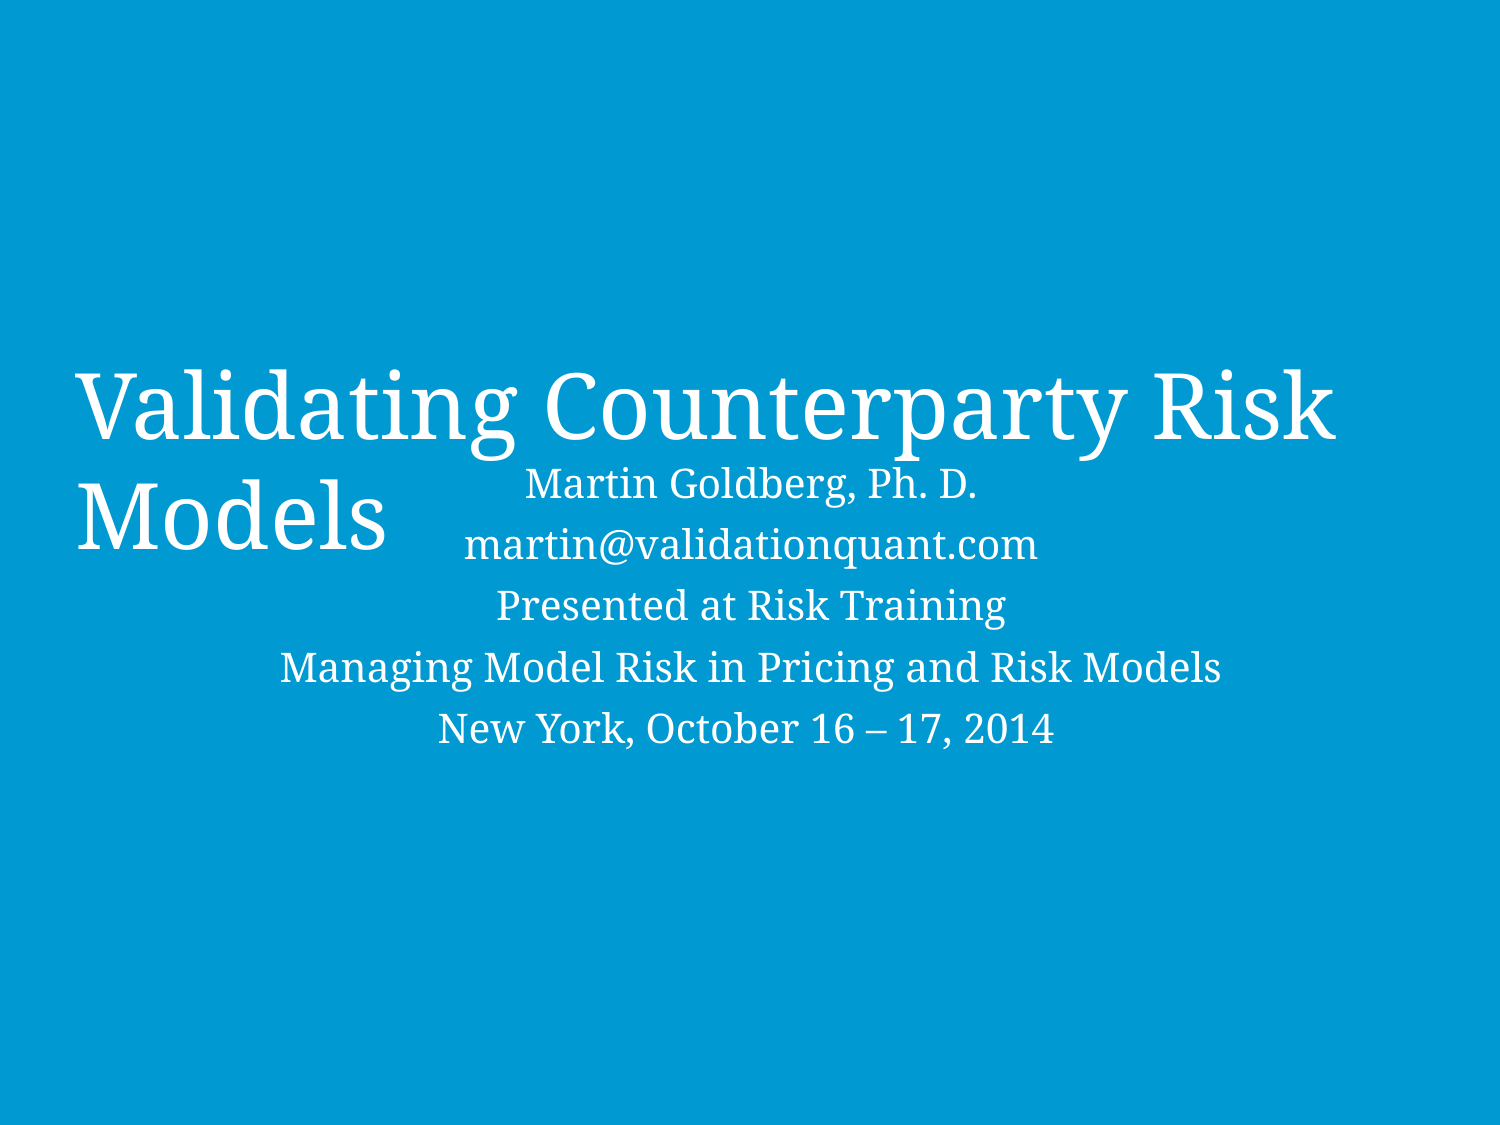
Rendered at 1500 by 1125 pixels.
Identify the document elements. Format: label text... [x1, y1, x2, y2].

picture [472, 449, 484, 457]
picture [1087, 449, 1101, 457]
subtitle Martin Goldberg, Ph. D. martin@validationquant.com Presented at Risk Training Managing Model Risk in Pricing and Risk Models New York, October 16 – 17, 2014 [75, 457, 1429, 754]
picture [902, 449, 913, 457]
picture [498, 449, 513, 457]
title Validating Counterparty Risk Models [75, 347, 1429, 449]
